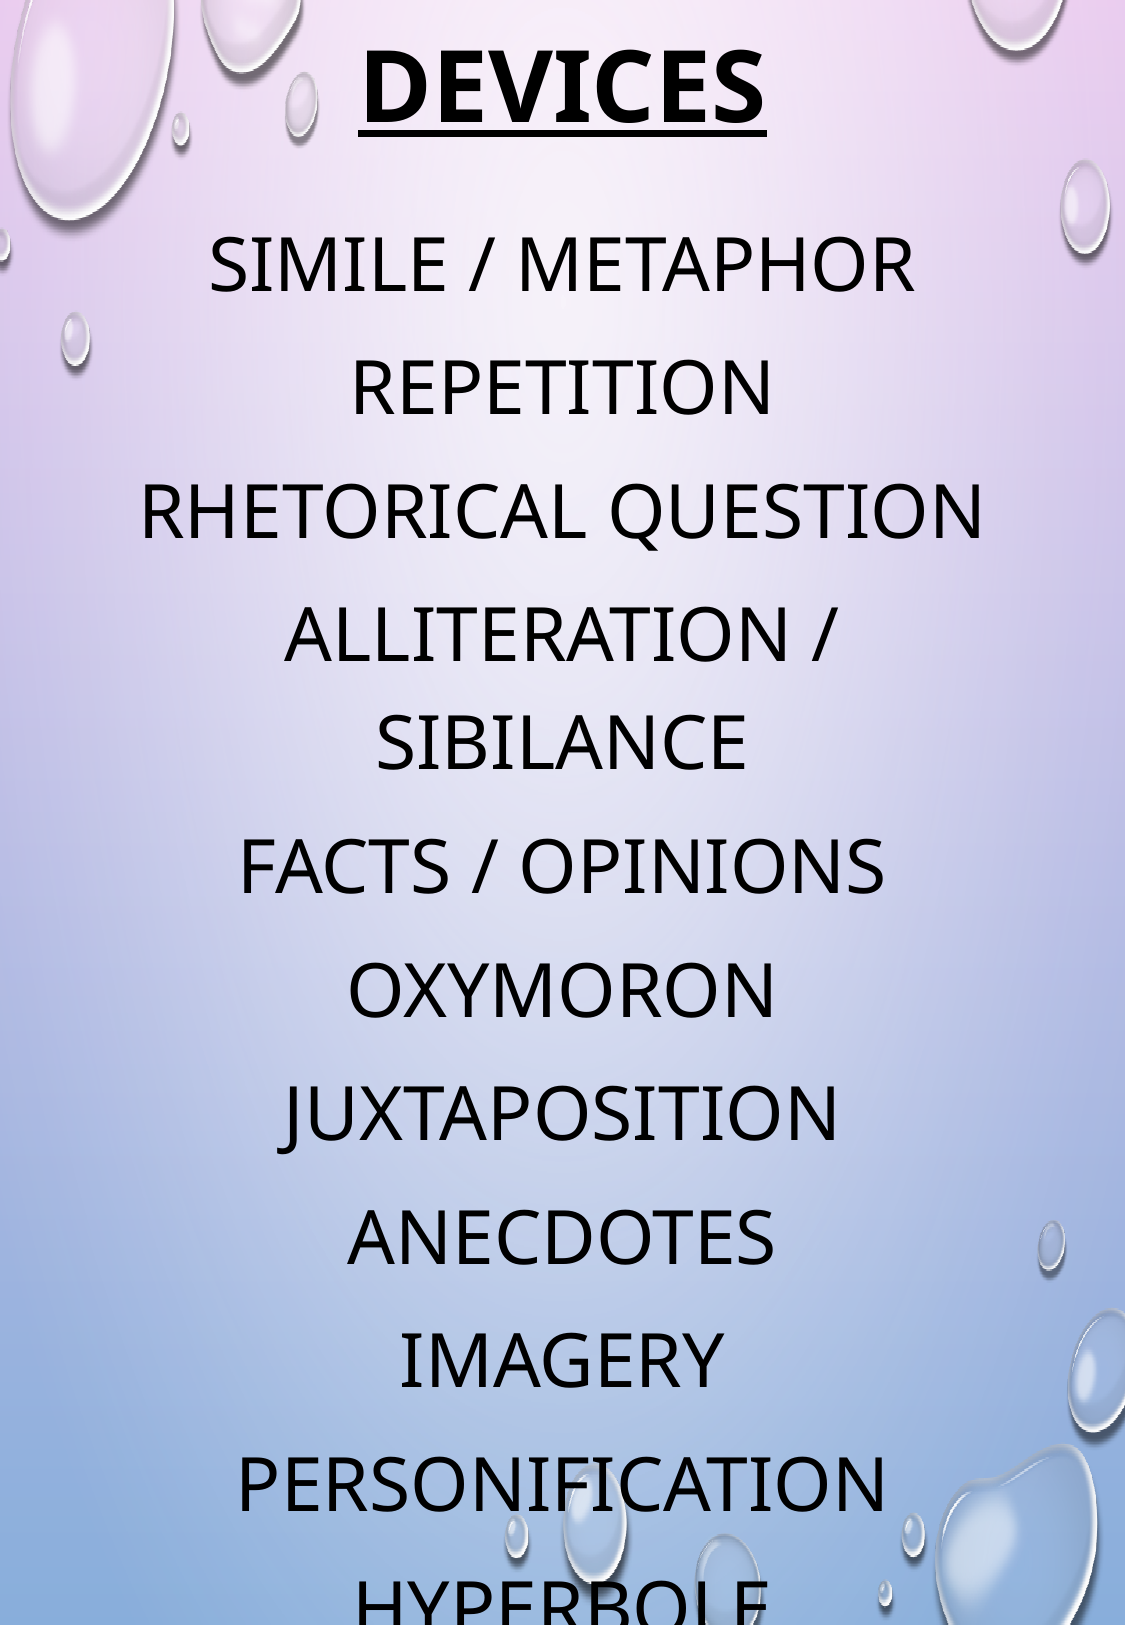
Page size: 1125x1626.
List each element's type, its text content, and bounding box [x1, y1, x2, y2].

picture [0, 0, 1125, 1625]
list SIMILE / METAPHOR REPETITION RHETORICAL QUESTION ALLITERATION / SIBILANCE FACTS / OPINIONS OXYMORON JUXTAPOSITION ANECDOTES IMAGERY PERSONIFICATION HYPERBOLE [84, 190, 1041, 1522]
title devices [84, 42, 1041, 137]
